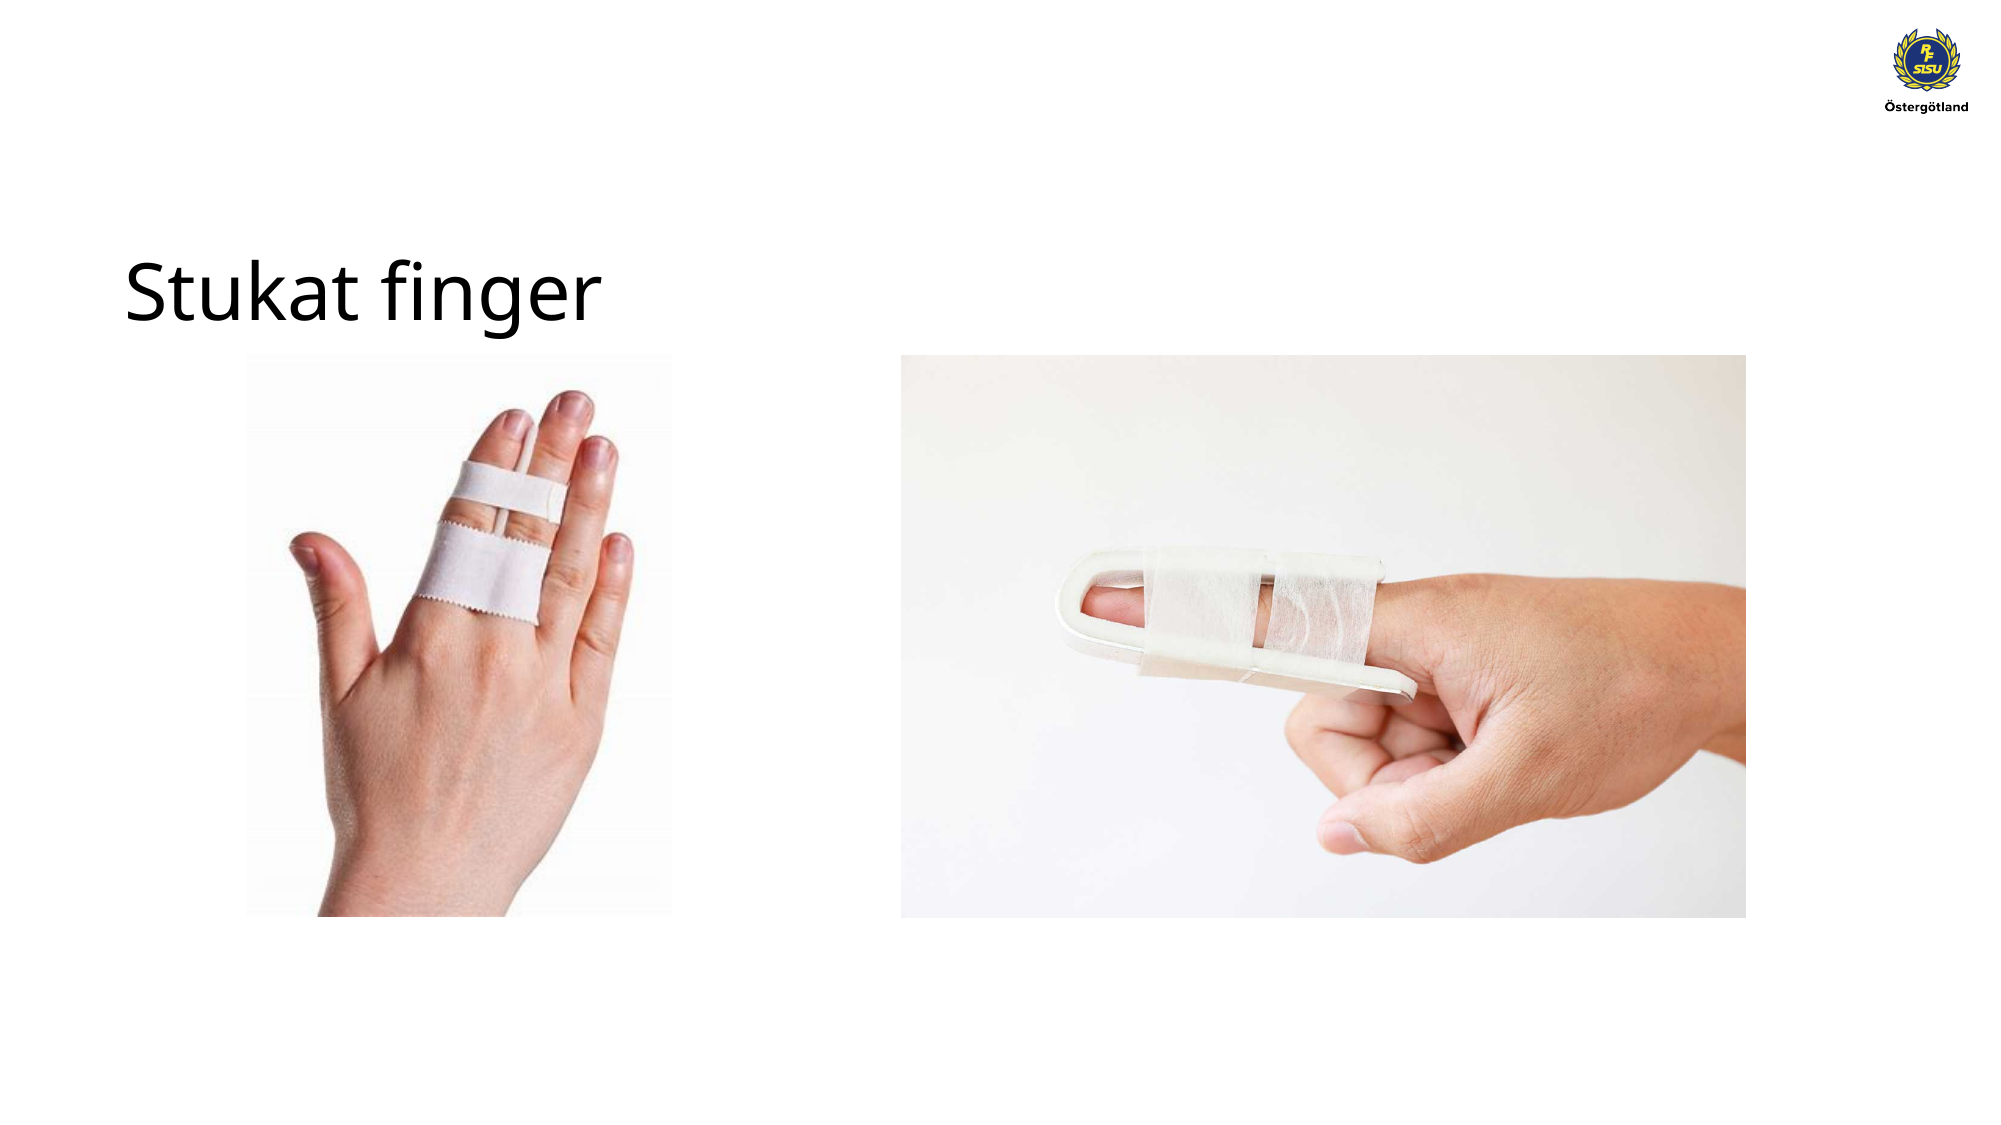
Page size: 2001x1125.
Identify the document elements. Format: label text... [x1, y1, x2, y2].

picture [901, 355, 1746, 918]
picture [246, 353, 672, 917]
picture [1885, 28, 1968, 114]
title Stukat finger [124, 166, 1710, 338]
